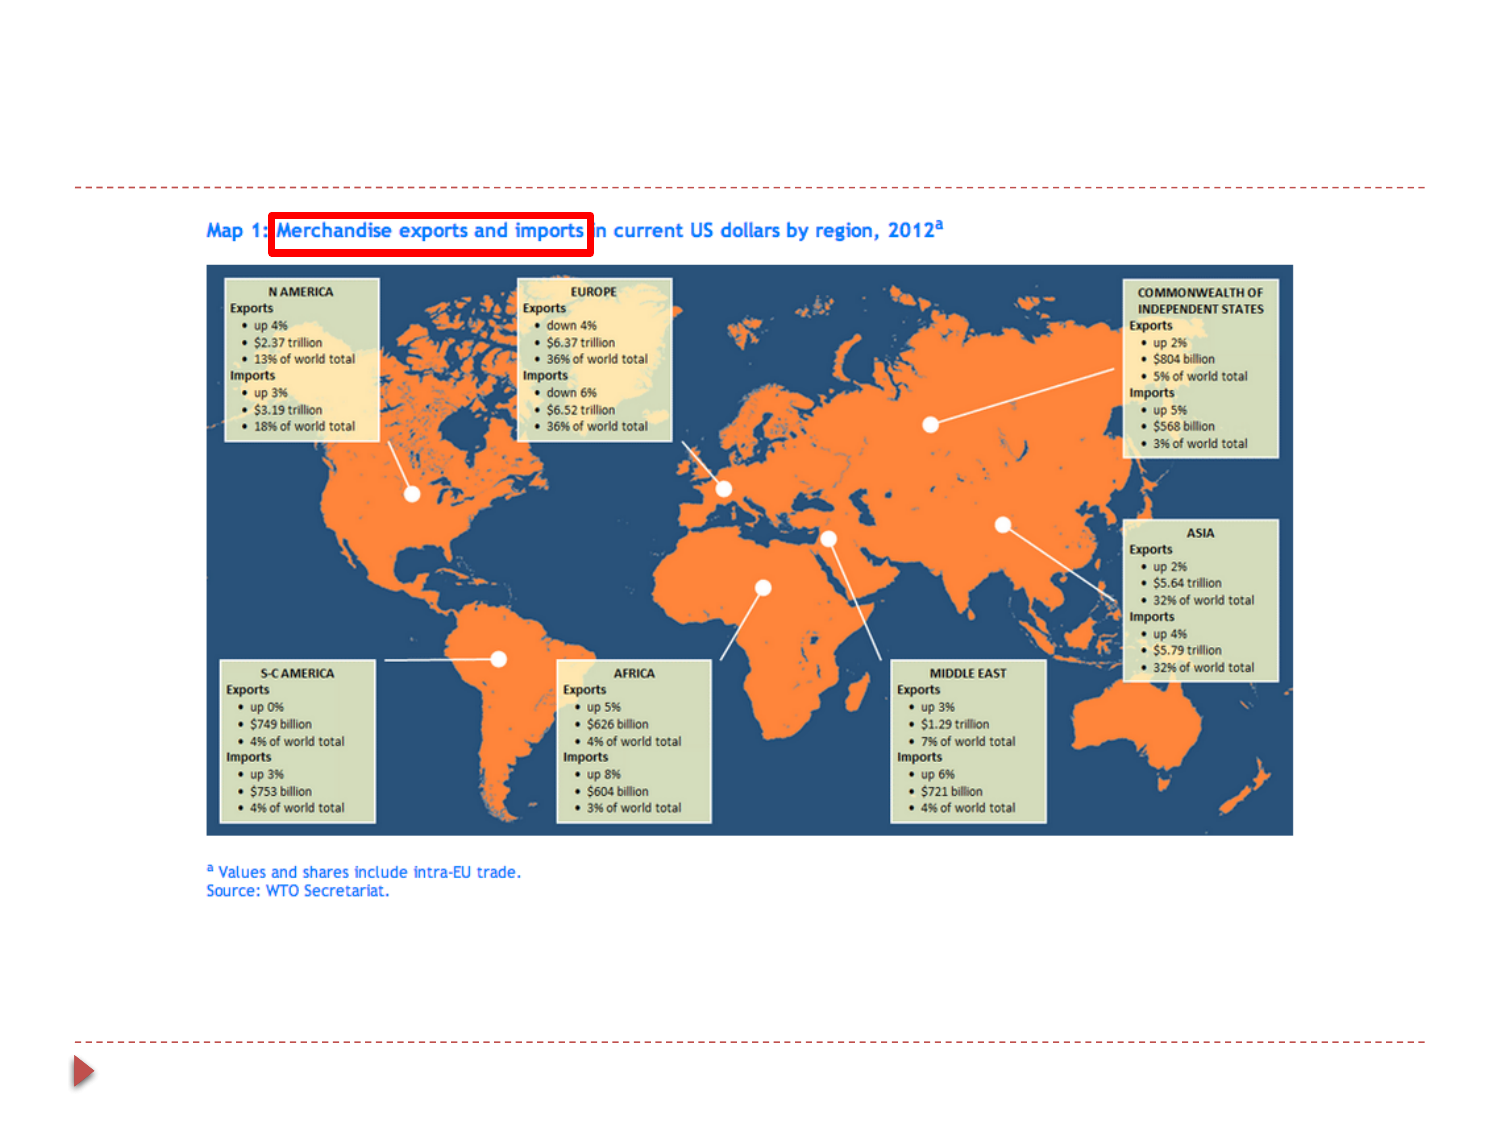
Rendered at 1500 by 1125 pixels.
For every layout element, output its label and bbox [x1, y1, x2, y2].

picture [187, 207, 1313, 911]
